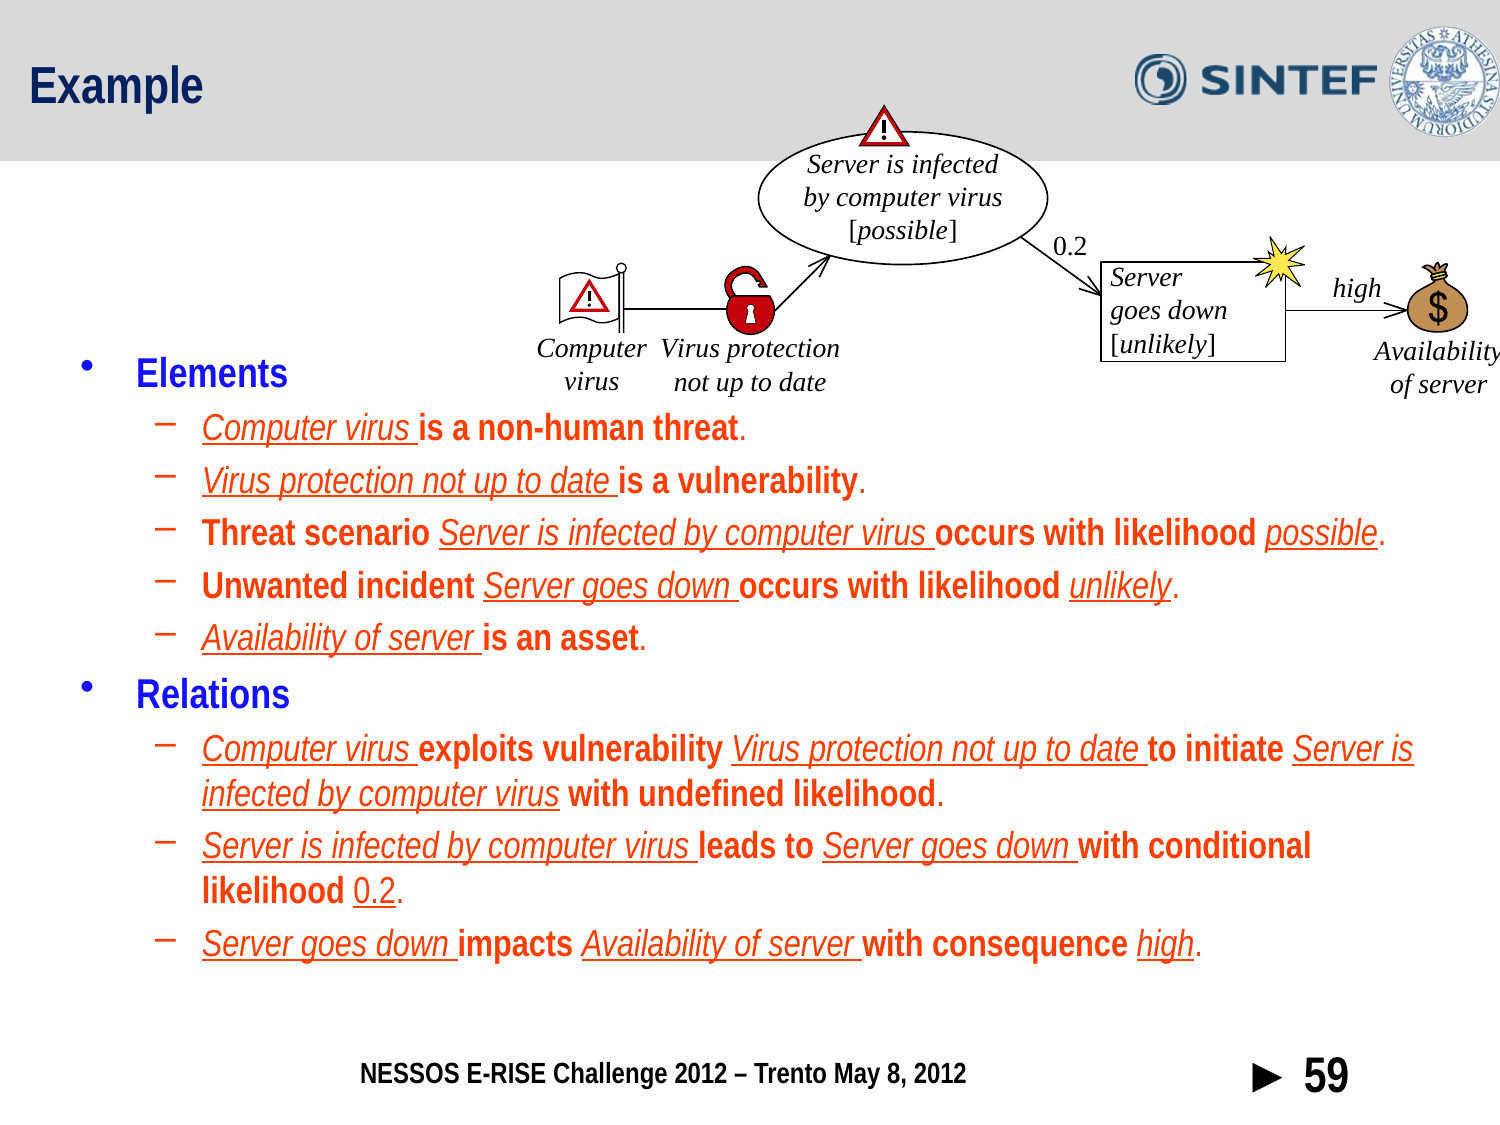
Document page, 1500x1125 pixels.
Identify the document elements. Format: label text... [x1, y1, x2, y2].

slide_number ► 59 [1139, 1034, 1453, 1125]
picture [1382, 19, 1500, 101]
picture [1365, 54, 1377, 101]
footer NESSOS E-RISE Challenge 2012 – Trento May 8, 2012 [300, 1046, 1034, 1099]
list Elements Computer virus is a non-human threat. Virus protection not up to date is a vulnerability. Threat scenario Server is infected by computer virus occurs with likelihood possible. Unwanted incident Server goes down occurs with likelihood unlikely. Availability of server is an asset. Relations Computer virus exploits vulnerability Virus protection not up to date to initiate Server is infected by computer virus with undefined likelihood. Server is infected by computer virus leads to Server goes down with conditional likelihood 0.2. Server goes down impacts Availability of server with consequence high. [64, 337, 1450, 1024]
title Example [13, 30, 1365, 136]
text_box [533, 101, 1500, 405]
